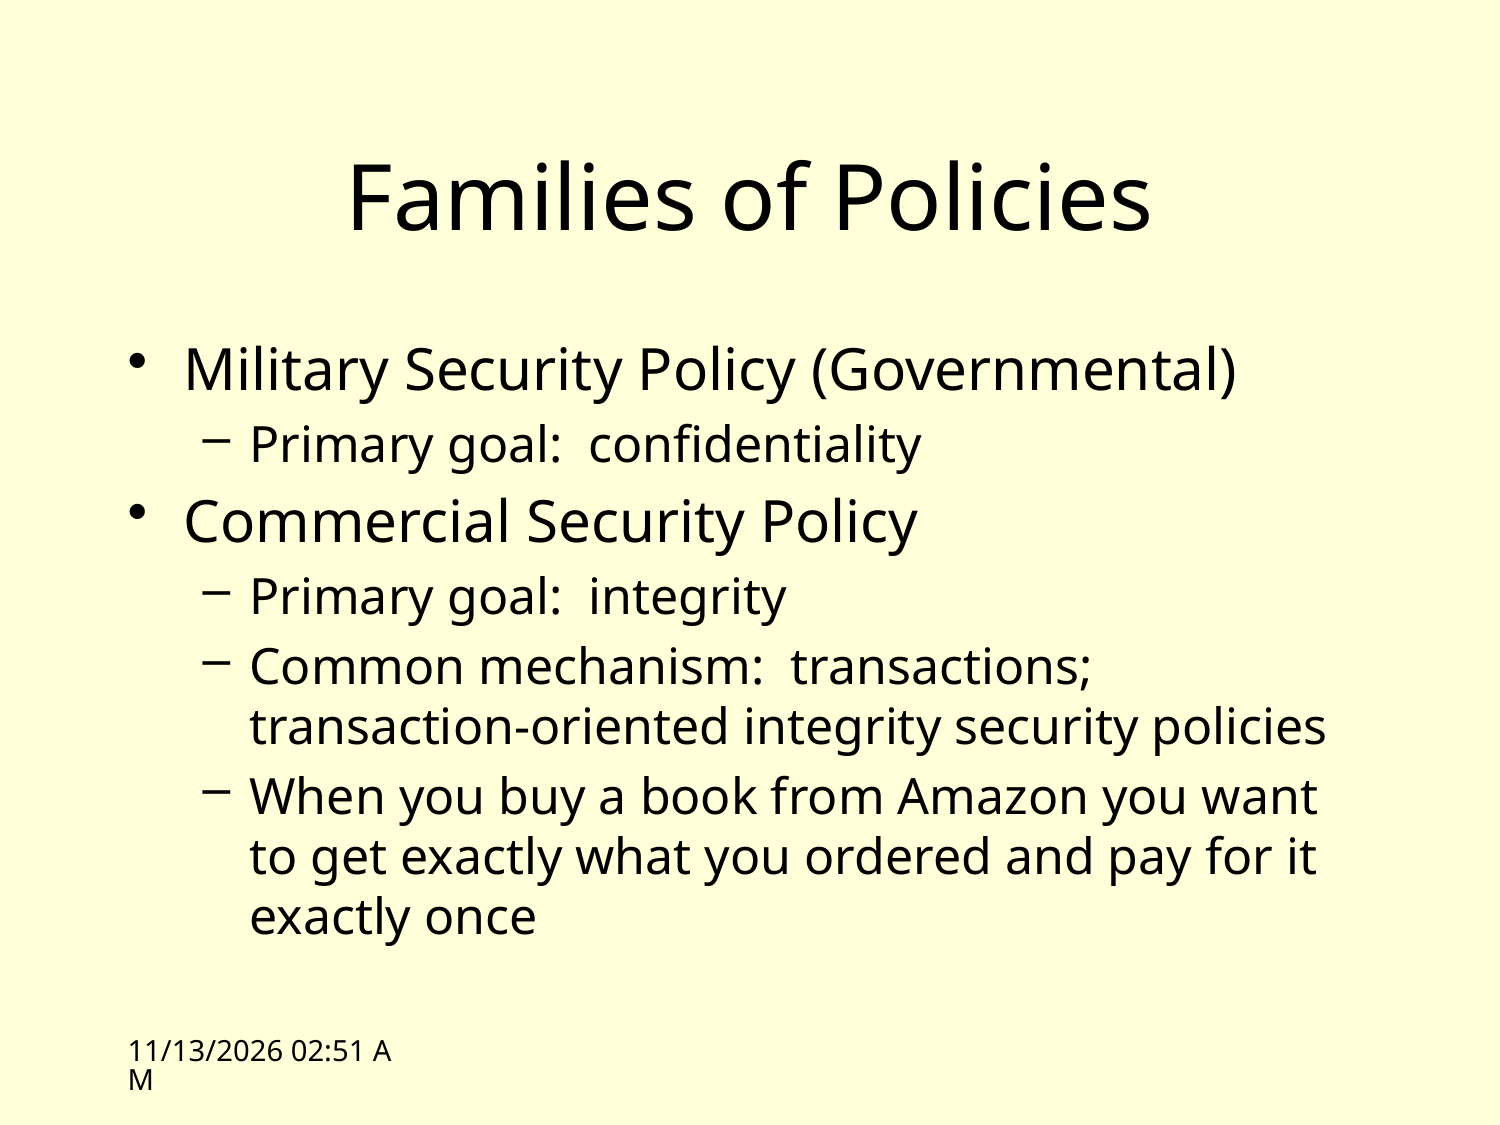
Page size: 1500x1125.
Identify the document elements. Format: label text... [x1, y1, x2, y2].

title Families of Policies [112, 99, 1388, 288]
list Military Security Policy (Governmental) Primary goal: confidentiality Commercial Security Policy Primary goal: integrity Common mechanism: transactions; transaction-oriented integrity security policies When you buy a book from Amazon you want to get exactly what you ordered and pay for it exactly once [112, 324, 1388, 1001]
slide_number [112, 1024, 426, 1101]
